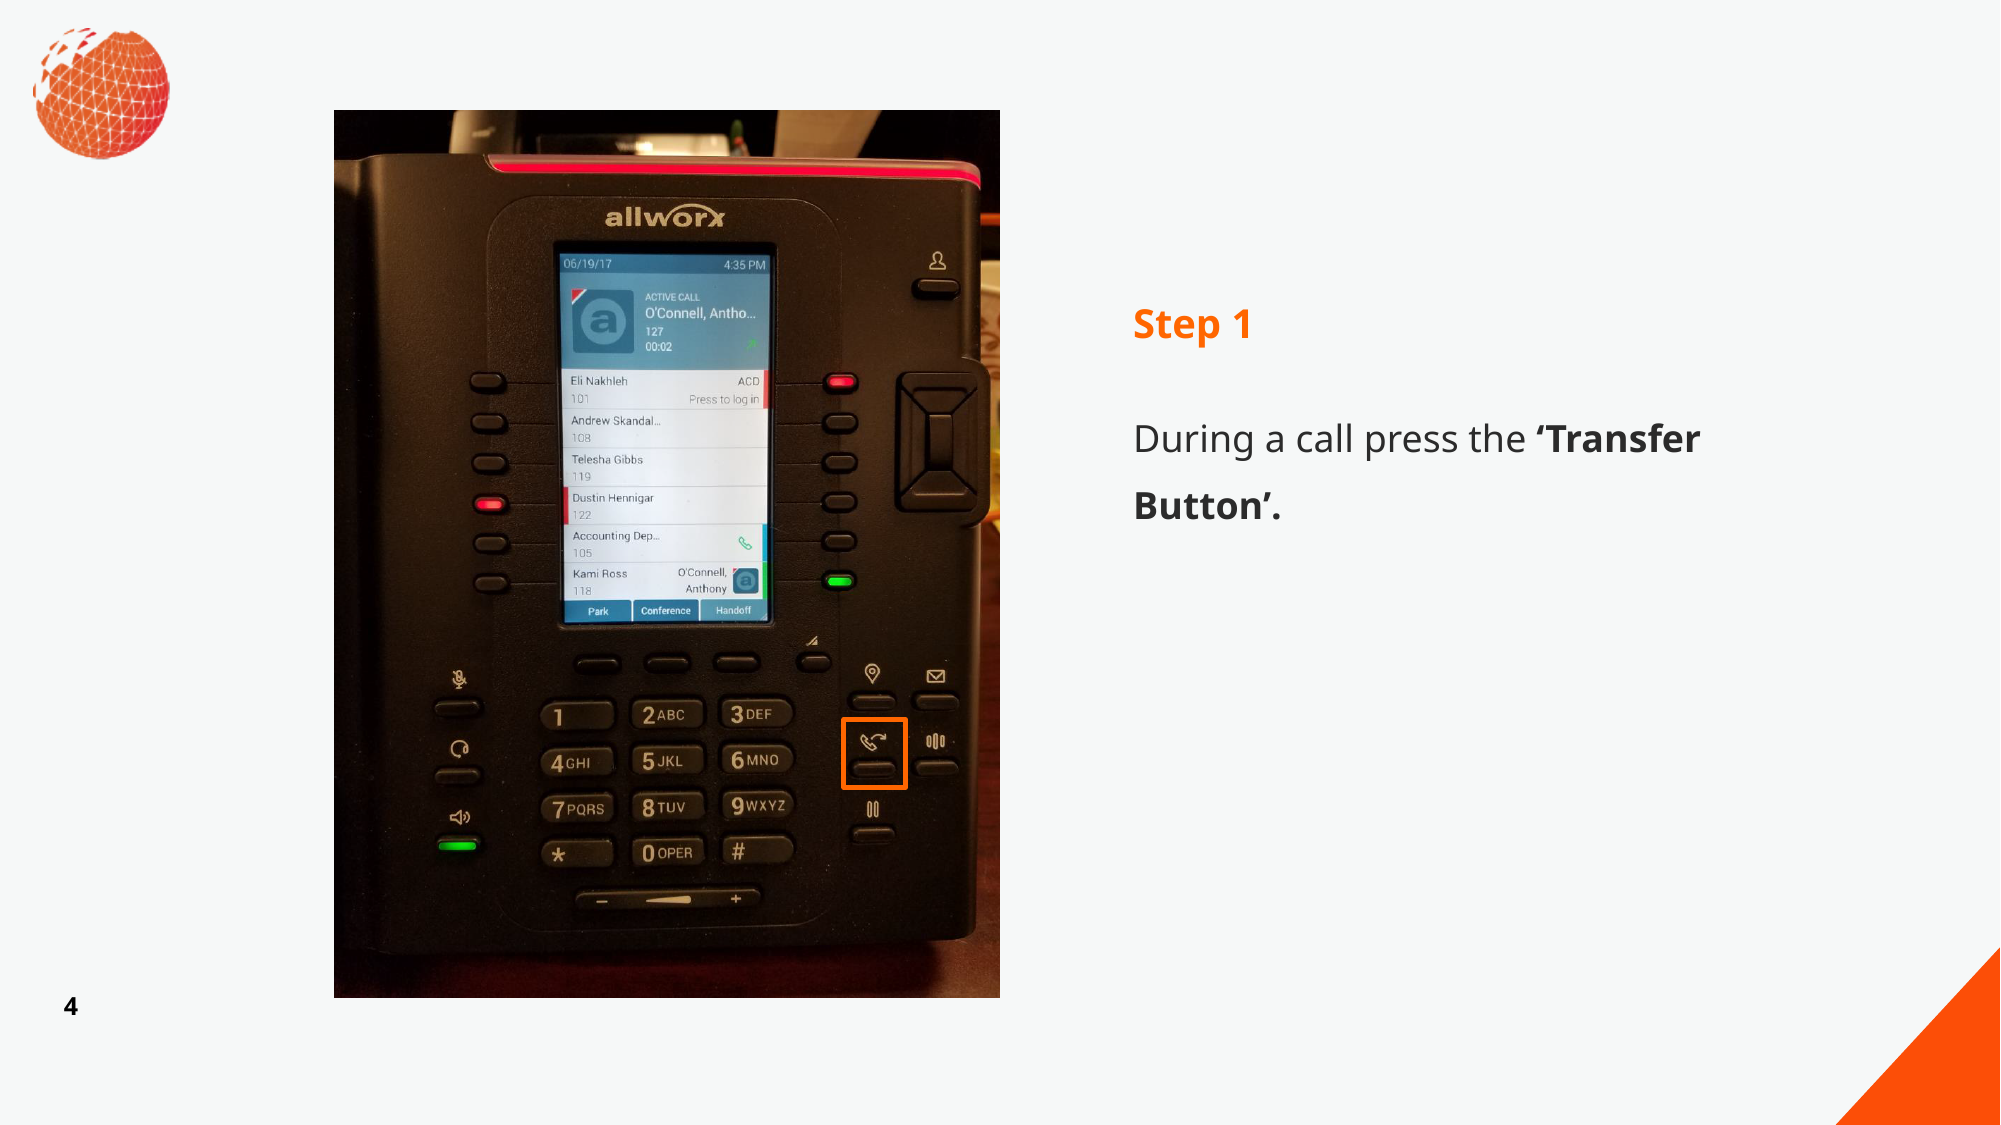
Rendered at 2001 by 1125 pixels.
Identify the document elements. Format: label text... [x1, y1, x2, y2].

picture [33, 28, 183, 171]
picture [334, 110, 1000, 999]
list Step 1 [1118, 267, 1827, 355]
list During a call press the ‘Transfer Button’. [1118, 384, 1827, 741]
